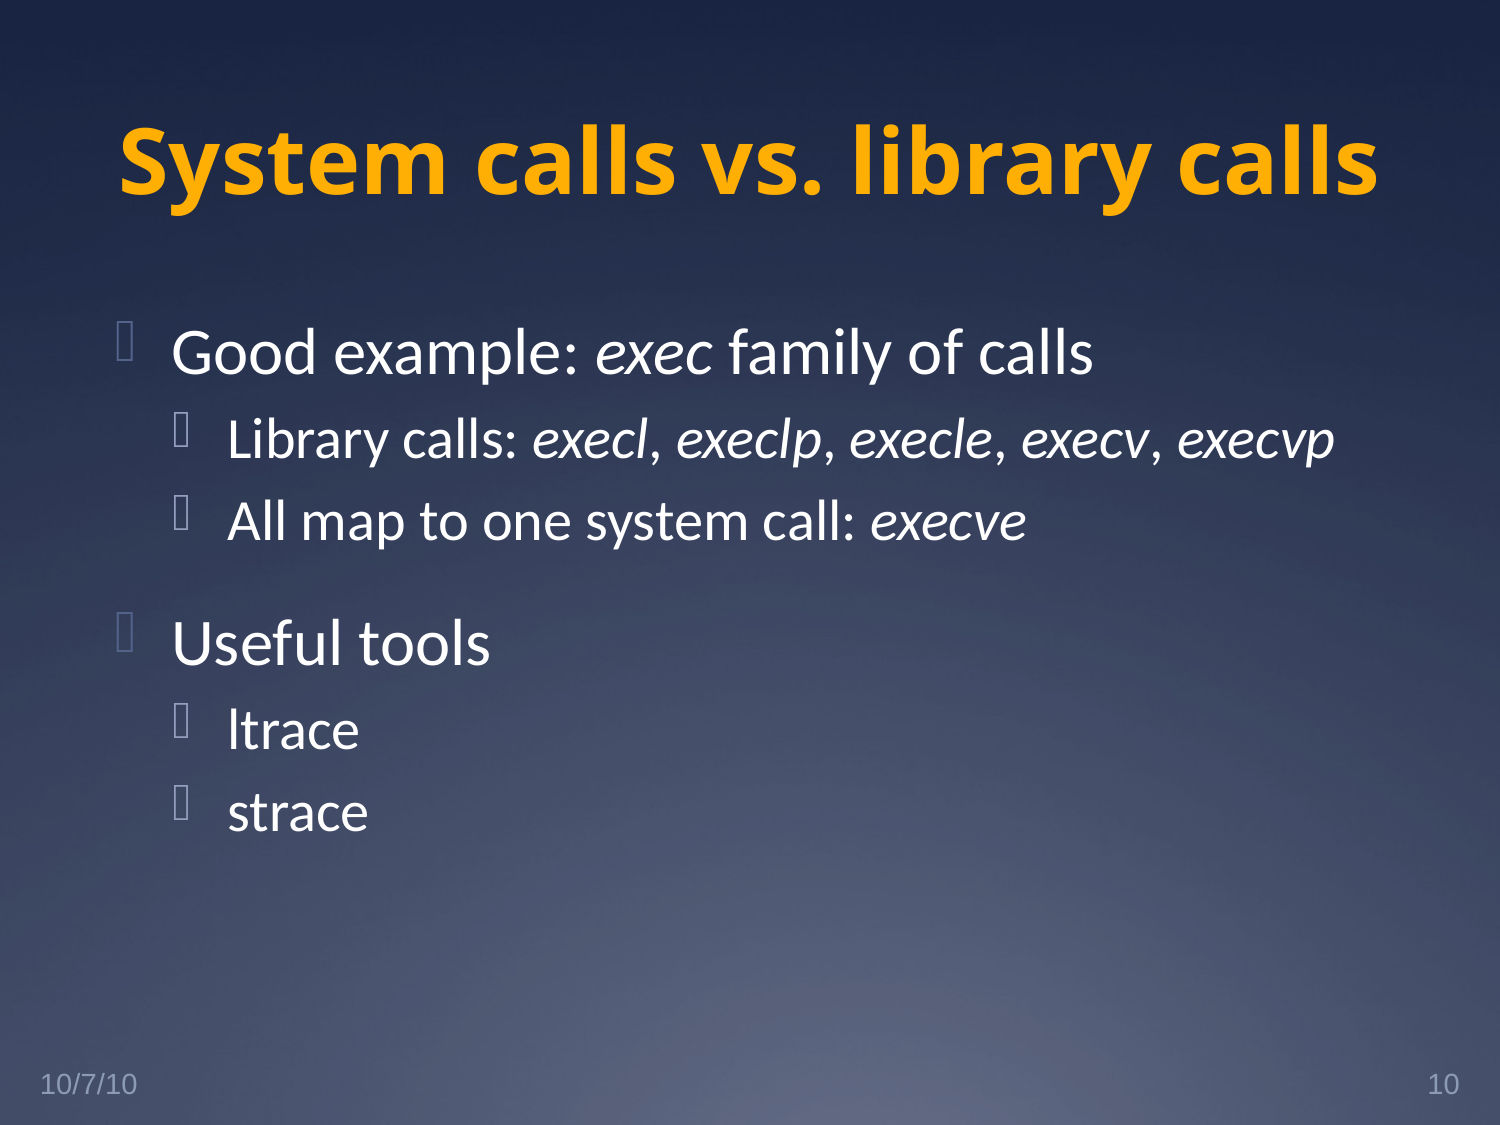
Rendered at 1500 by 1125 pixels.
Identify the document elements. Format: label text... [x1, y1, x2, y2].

list Good example: exec family of calls Library calls: execl, execlp, execle, execv, execvp All map to one system call: execve Useful tools ltrace strace [99, 299, 1400, 1005]
slide_number 10 [1374, 1052, 1475, 1113]
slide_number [24, 1052, 288, 1113]
title System calls vs. library calls [37, 95, 1463, 225]
